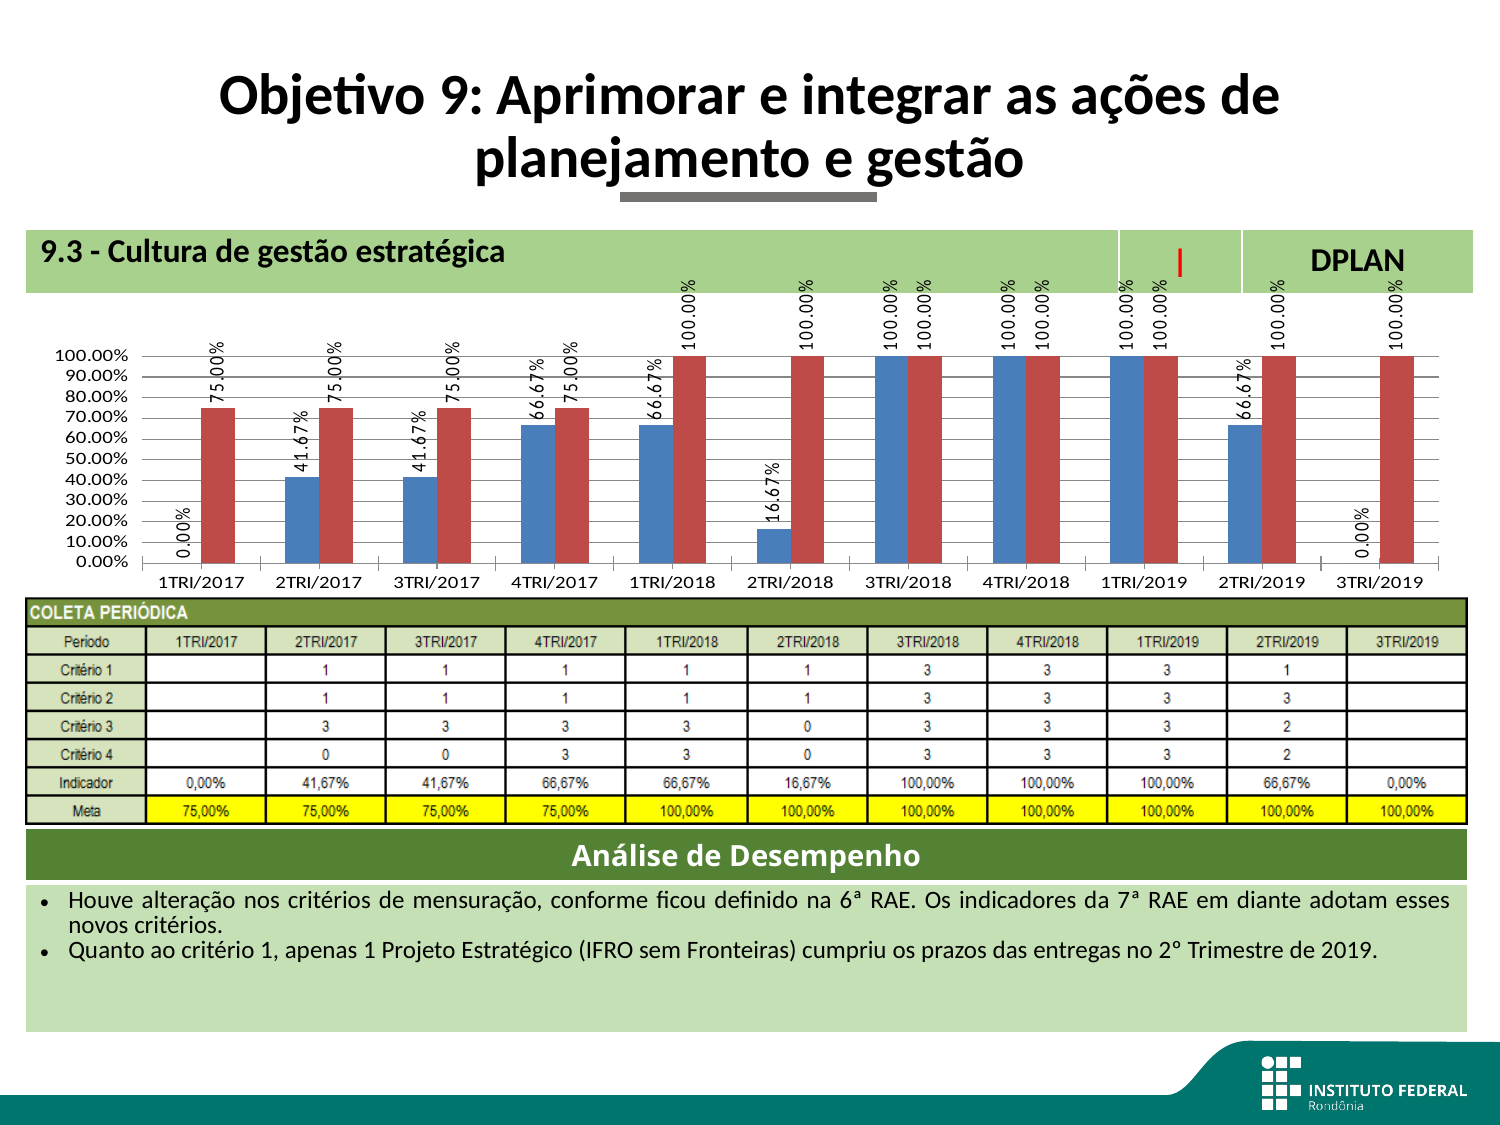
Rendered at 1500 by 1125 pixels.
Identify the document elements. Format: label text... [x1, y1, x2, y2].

table_header l [1120, 230, 1241, 290]
chart [25, 290, 1468, 598]
table_header DPLAN [1243, 230, 1473, 293]
title Objetivo 9: Aprimorar e integrar as ações de planejamento e gestão [103, 59, 1397, 195]
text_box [0, 1040, 1500, 1125]
table_header Análise de Desempenho [26, 829, 1467, 880]
table_cell Houve alteração nos critérios de mensuração, conforme ficou definido na 6ª RAE. Os indicadores da 7ª RAE em diante adotam esses novos critérios. Quanto ao critério 1, apenas 1 Projeto Estratégico (IFRO sem Fronteiras) cumpriu os prazos das entregas no 2º Trimestre de 2019. [26, 885, 1467, 1032]
table_header 9.3 - Cultura de gestão estratégica [26, 230, 1118, 290]
picture [25, 598, 1468, 825]
